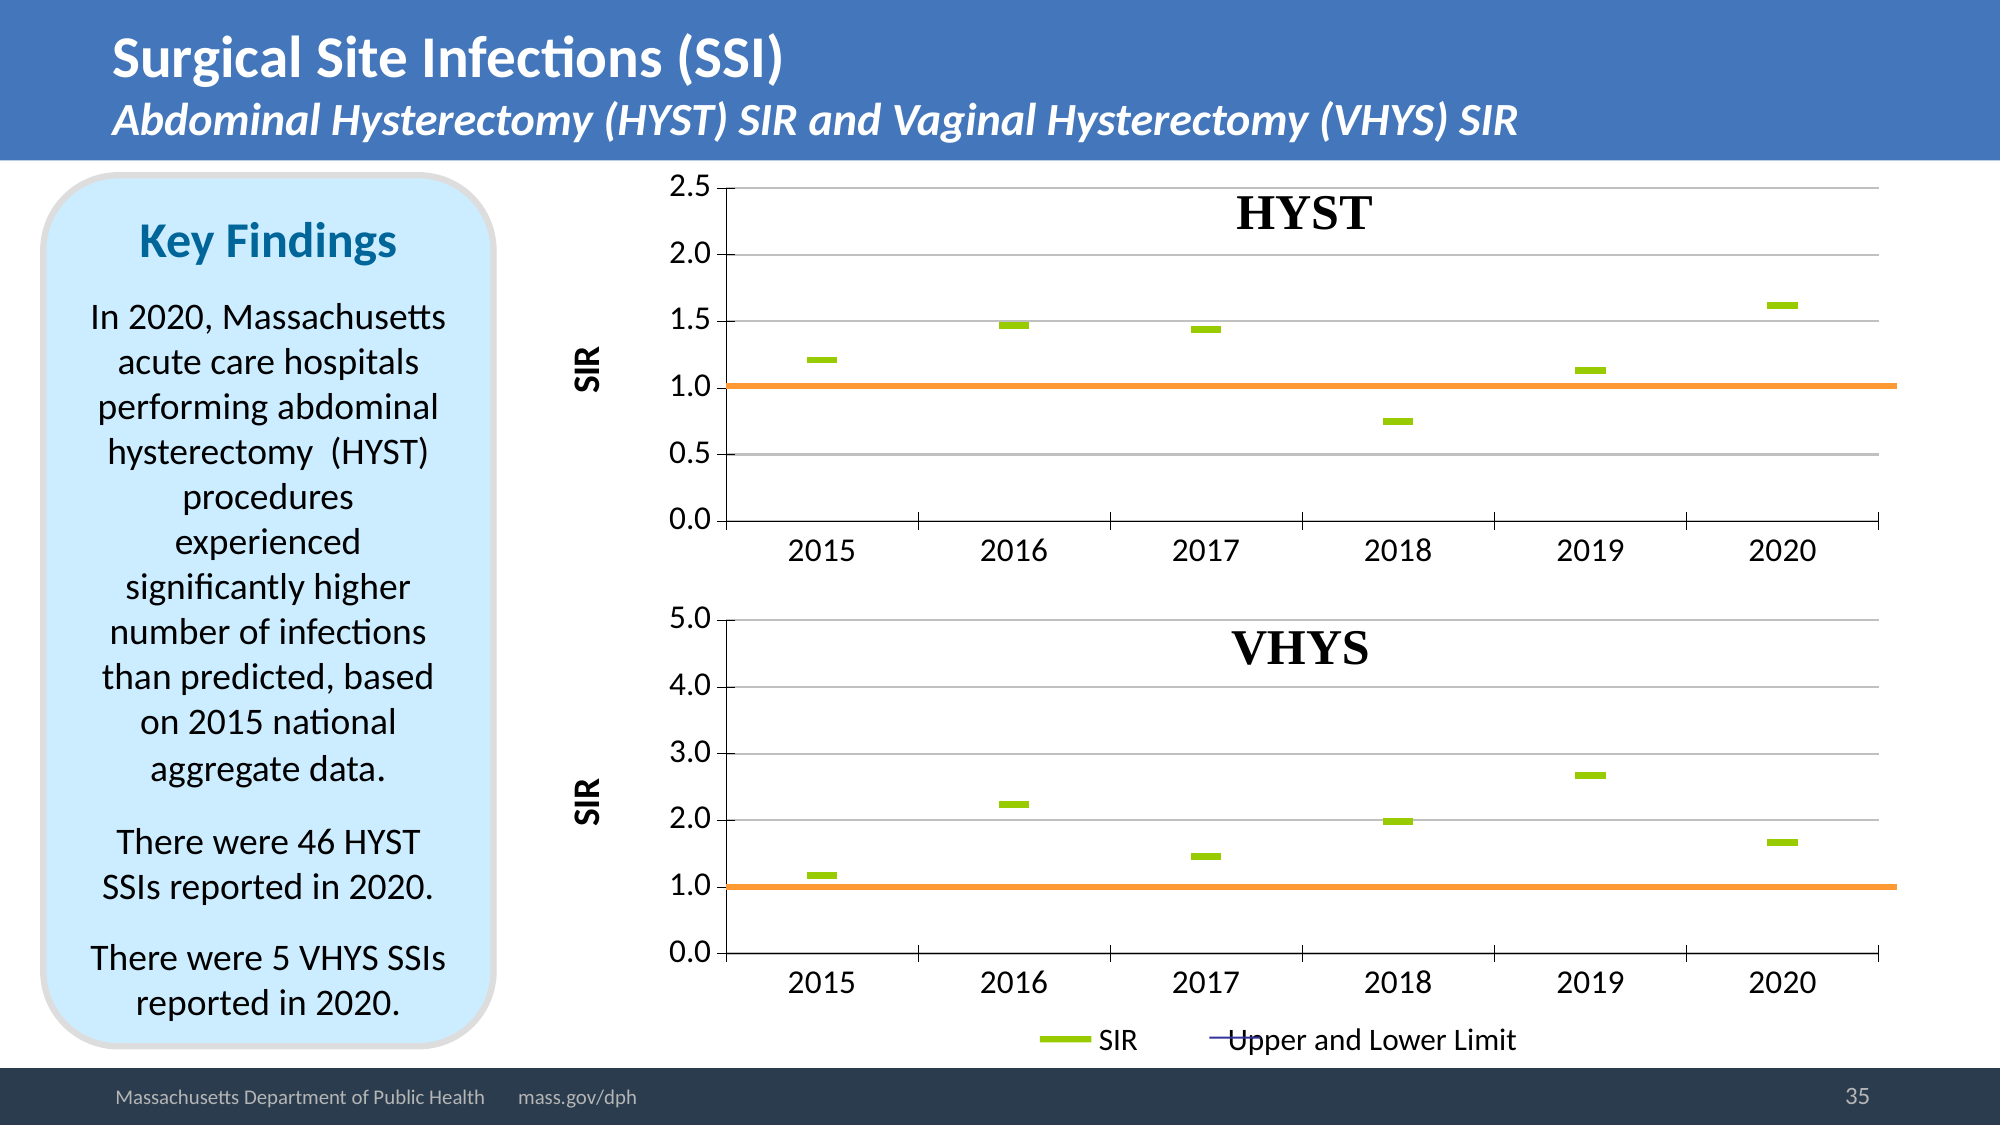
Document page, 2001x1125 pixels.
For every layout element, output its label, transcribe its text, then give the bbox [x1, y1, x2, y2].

text_box Key Findings In 2020, Massachusetts acute care hospitals performing abdominal hysterectomy (HYST) procedures experienced significantly higher number of infections than predicted, based on 2015 national aggregate data. There were 46 HYST SSIs reported in 2020. There were 5 VHYS SSIs reported in 2020. [43, 175, 494, 1047]
slide_number 35 [1436, 1082, 1886, 1125]
title Surgical Site Infections (SSI) Abdominal Hysterectomy (HYST) SIR and Vaginal Hysterectomy (VHYS) SIR [97, 9, 1898, 153]
chart [537, 160, 1901, 1074]
footer Massachusetts Department of Public Health mass.gov/dph [100, 1068, 727, 1124]
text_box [1006, 1011, 1617, 1066]
